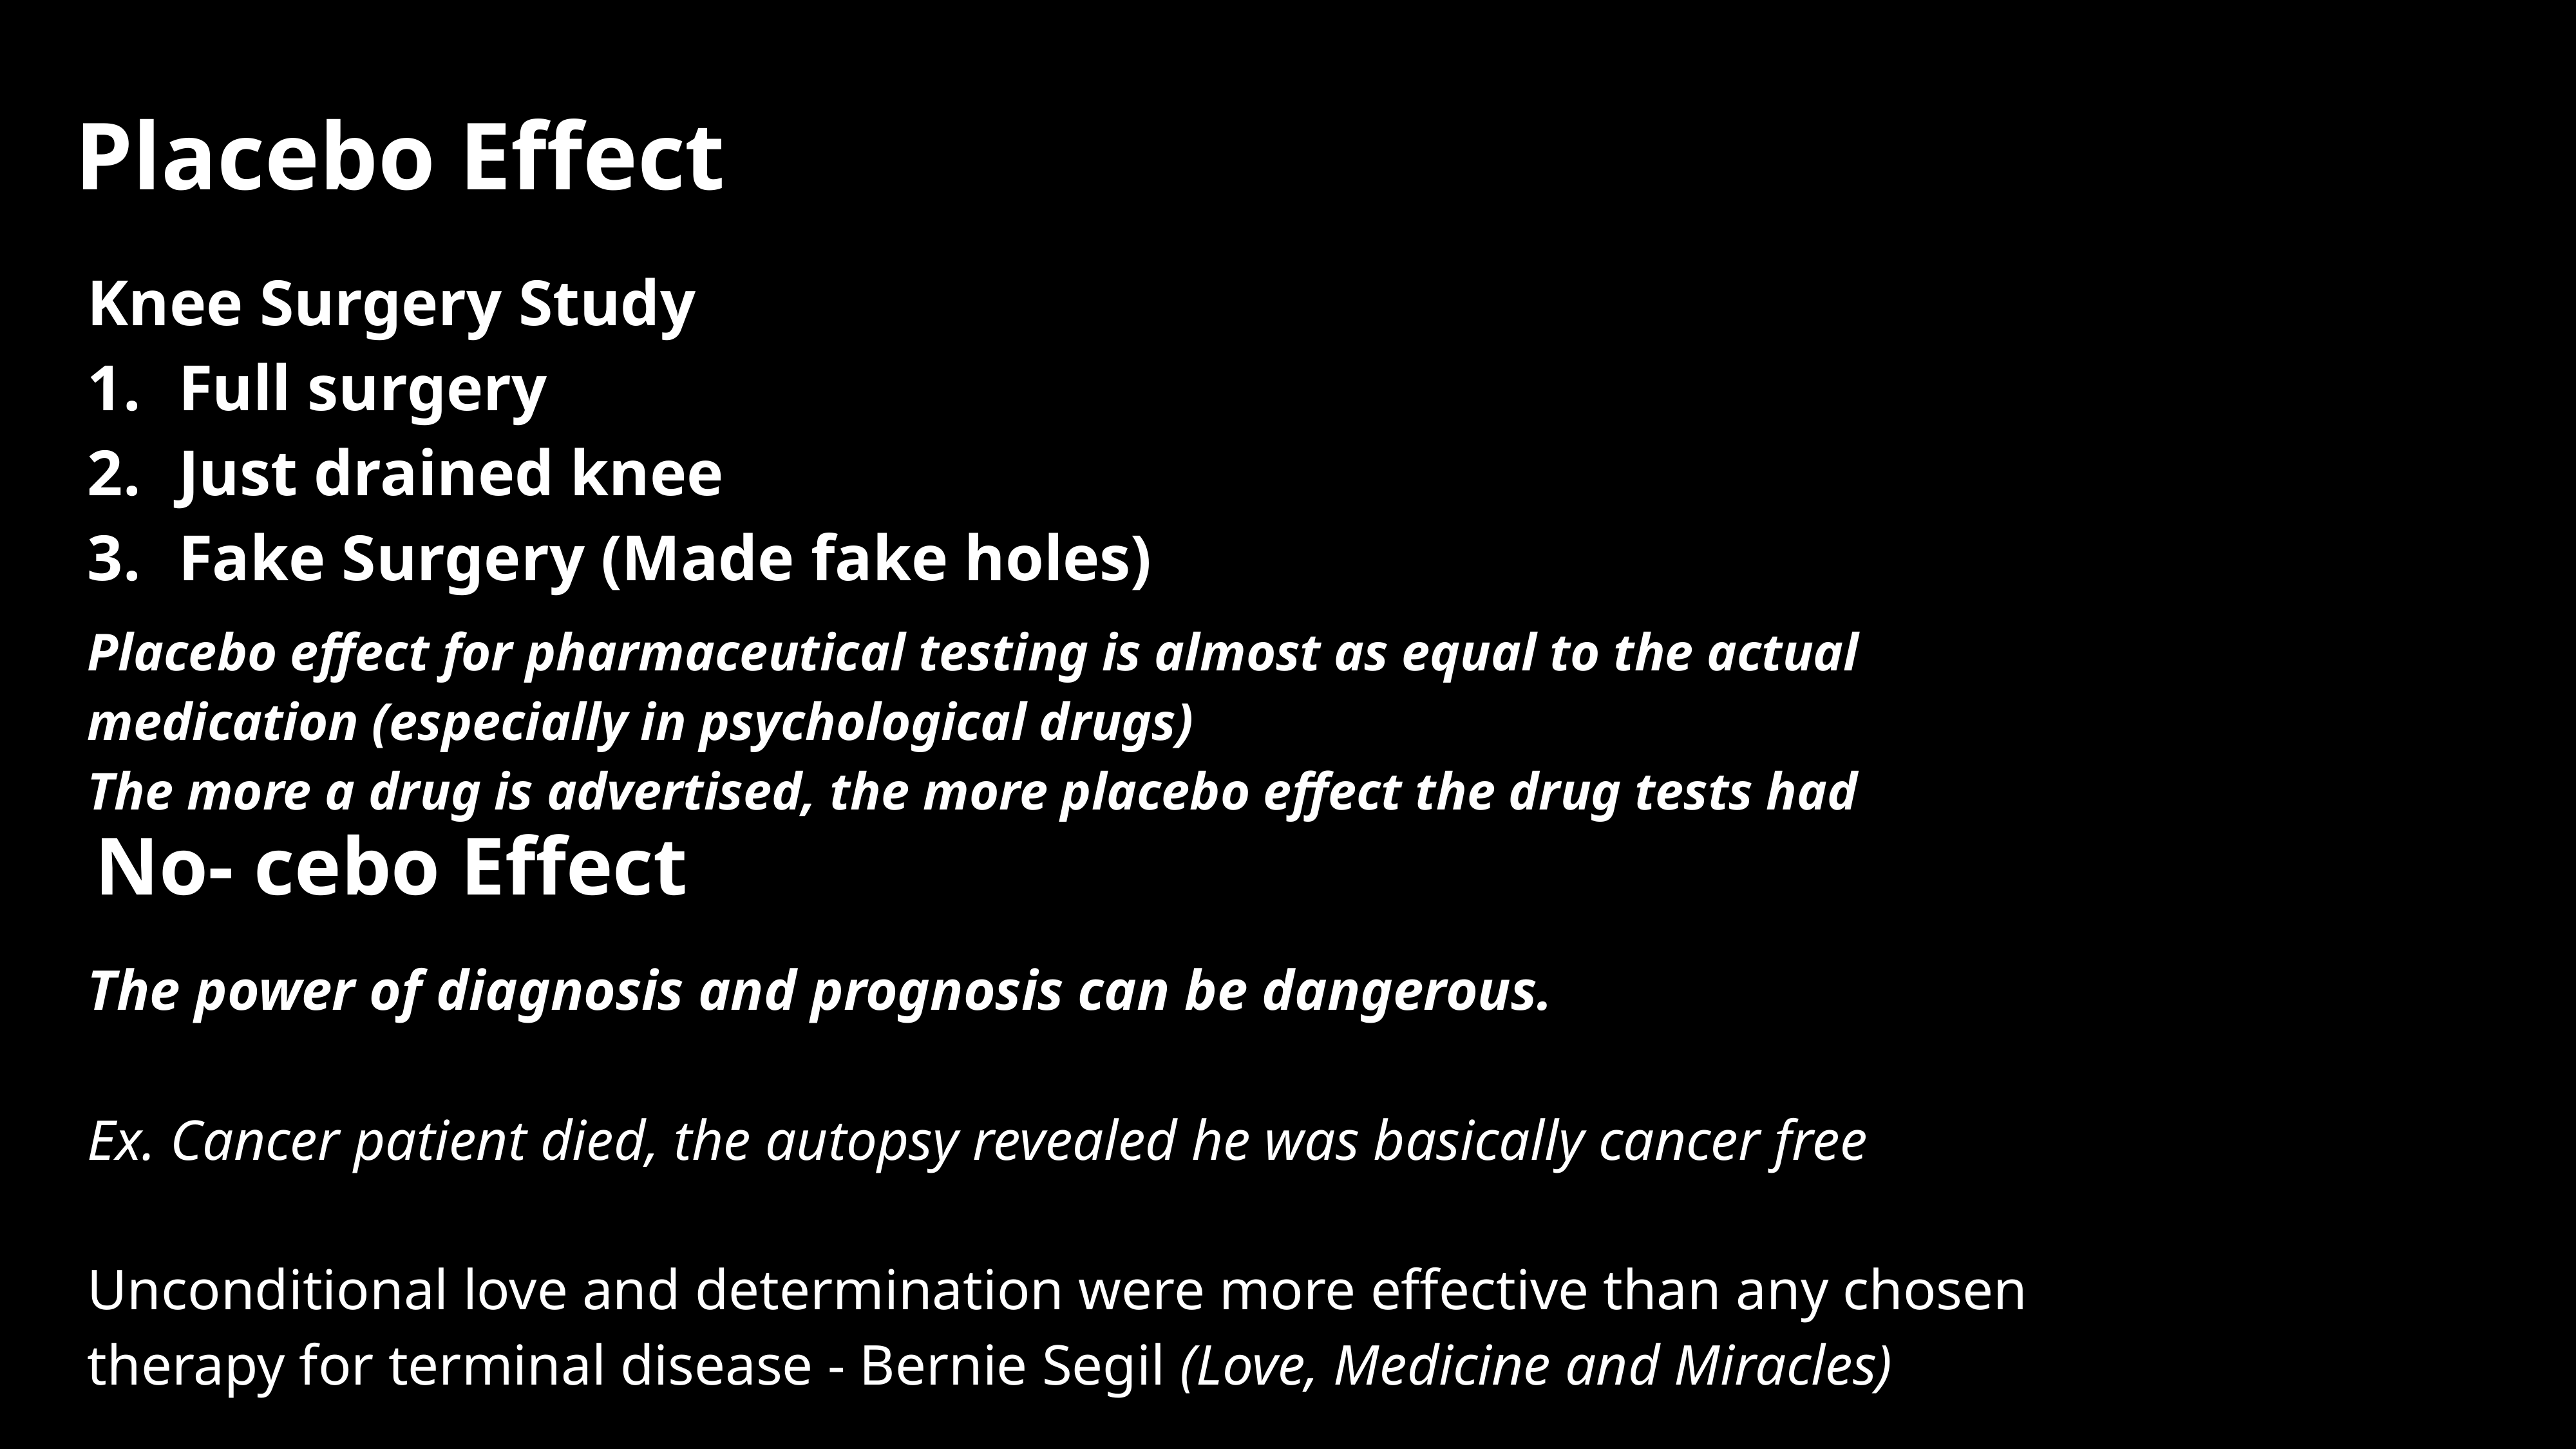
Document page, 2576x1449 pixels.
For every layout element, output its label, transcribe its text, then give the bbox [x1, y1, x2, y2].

text_box No- cebo Effect [90, 627, 840, 925]
text_box Placebo effect for pharmaceutical testing is almost as equal to the actual medication (especially in psychological drugs) The more a drug is advertised, the more placebo effect the drug tests had [82, 611, 2049, 869]
text_box Knee Surgery Study Full surgery Just drained knee Fake Surgery (Made fake holes) [82, 253, 2049, 611]
text_box Placebo Effect [70, 0, 2230, 262]
text_box The power of diagnosis and prognosis can be dangerous. Ex. Cancer patient died, the autopsy revealed he was basically cancer free Unconditional love and determination were more effective than any chosen therapy for terminal disease - Bernie Segil (Love, Medicine and Miracles) [82, 945, 2049, 1449]
